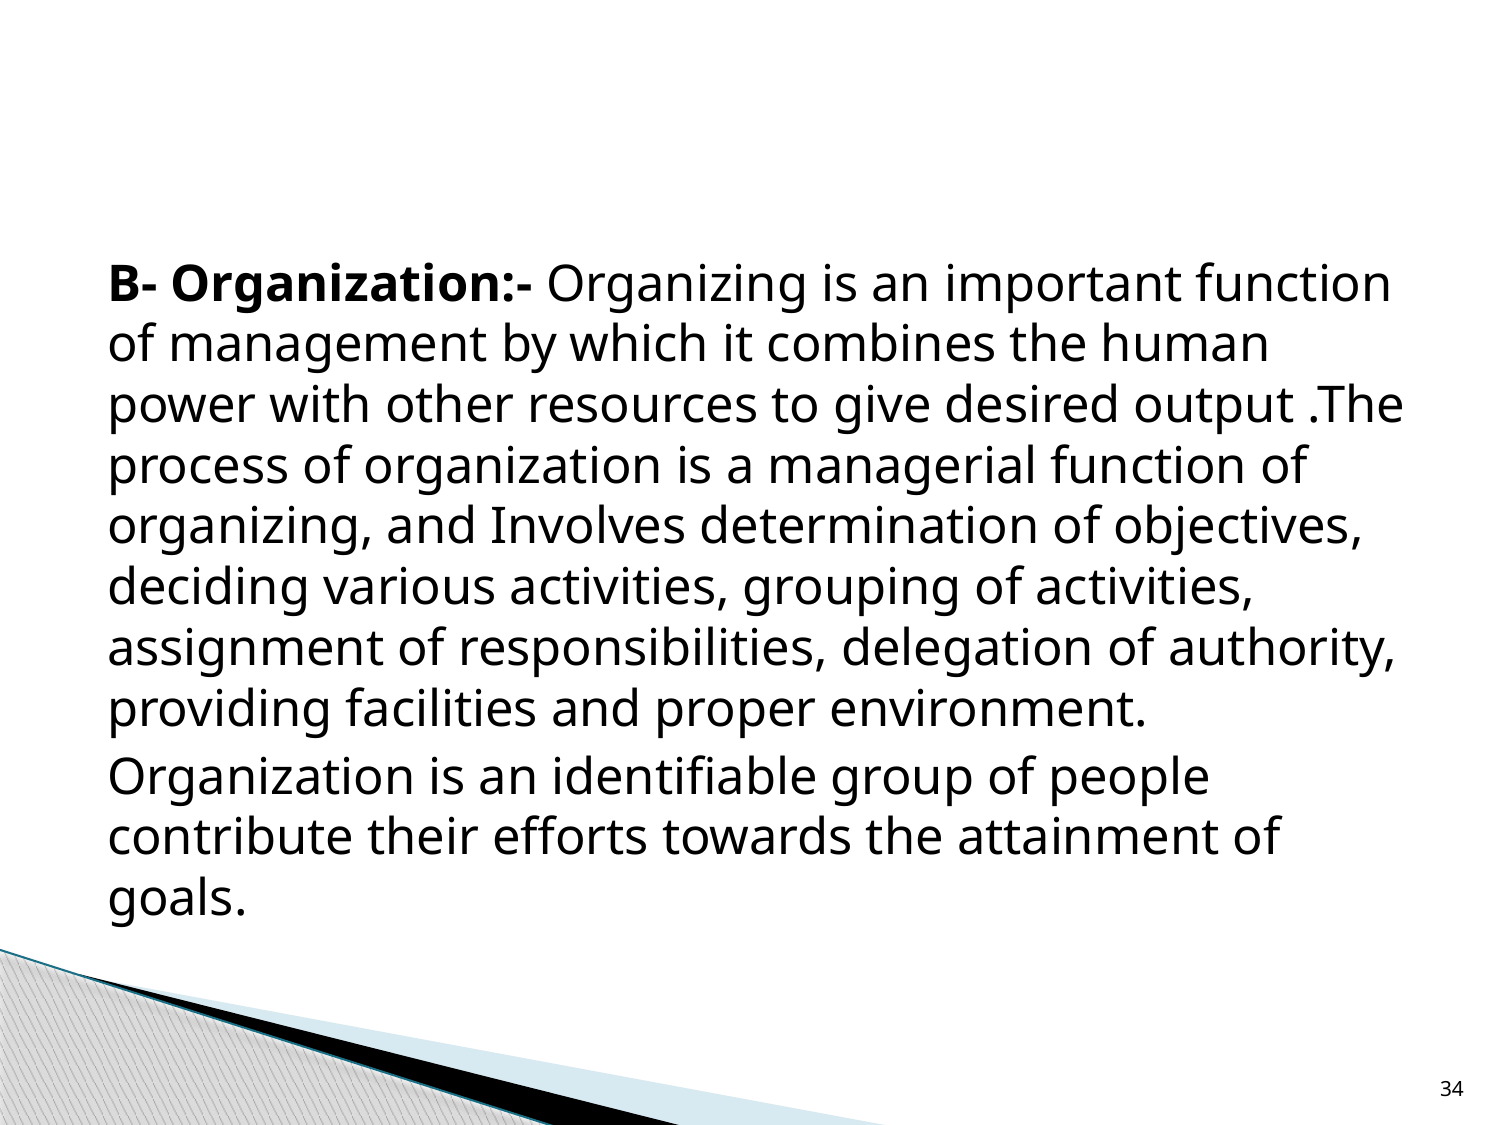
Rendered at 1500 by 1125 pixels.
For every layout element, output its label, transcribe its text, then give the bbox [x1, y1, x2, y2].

list B- Organization:- Organizing is an important function of management by which it combines the human power with other resources to give desired output .The process of organization is a managerial function of organizing, and Involves determination of objectives, deciding various activities, grouping of activities, assignment of responsibilities, delegation of authority, providing facilities and proper environment. Organization is an identifiable group of people contribute their efforts towards the attainment of goals. [75, 243, 1425, 986]
slide_number 34 [1418, 1051, 1479, 1112]
